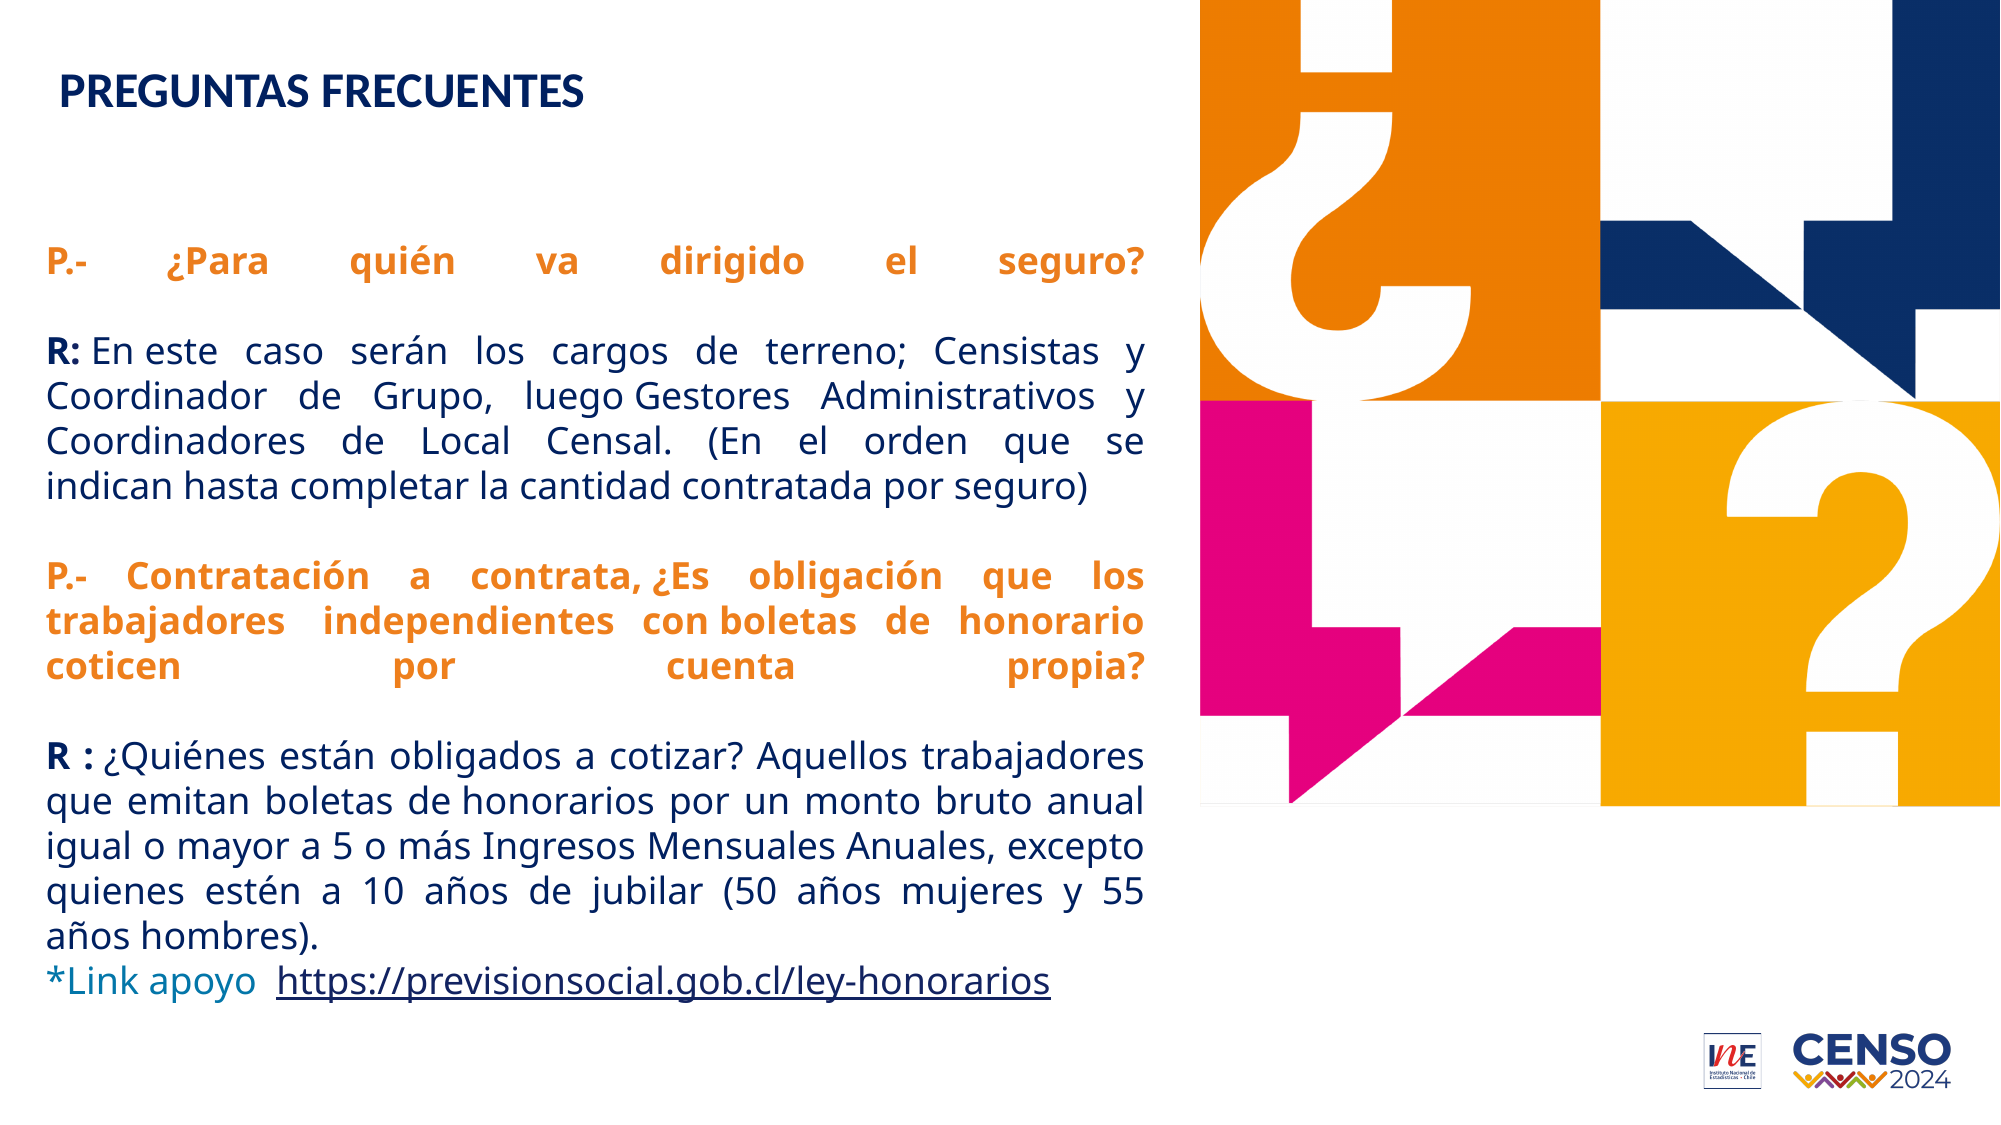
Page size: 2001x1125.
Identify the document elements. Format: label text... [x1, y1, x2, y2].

text_box PREGUNTAS FRECUENTES [44, 49, 620, 125]
picture [1784, 1024, 1956, 1094]
picture [1200, 0, 2000, 807]
title P.- ¿Para quién va dirigido el seguro? R: En este caso serán los cargos de terreno; Censistas y Coordinador de Grupo, luego Gestores Administrativos y Coordinadores de Local Censal. (En el orden que se indican hasta completar la cantidad contratada por seguro) P.- Contratación a contrata, ¿Es obligación que los trabajadores independientes con boletas de honorario coticen por cuenta propia? R : ¿Quiénes están obligados a cotizar? Aquellos trabajadores que emitan boletas de honorarios por un monto bruto anual igual o mayor a 5 o más Ingresos Mensuales Anuales, excepto quienes estén a 10 años de jubilar (50 años mujeres y 55 años hombres). *Link apoyo https://previsionsocial.gob.cl/ley-honorarios [45, 513, 1146, 731]
